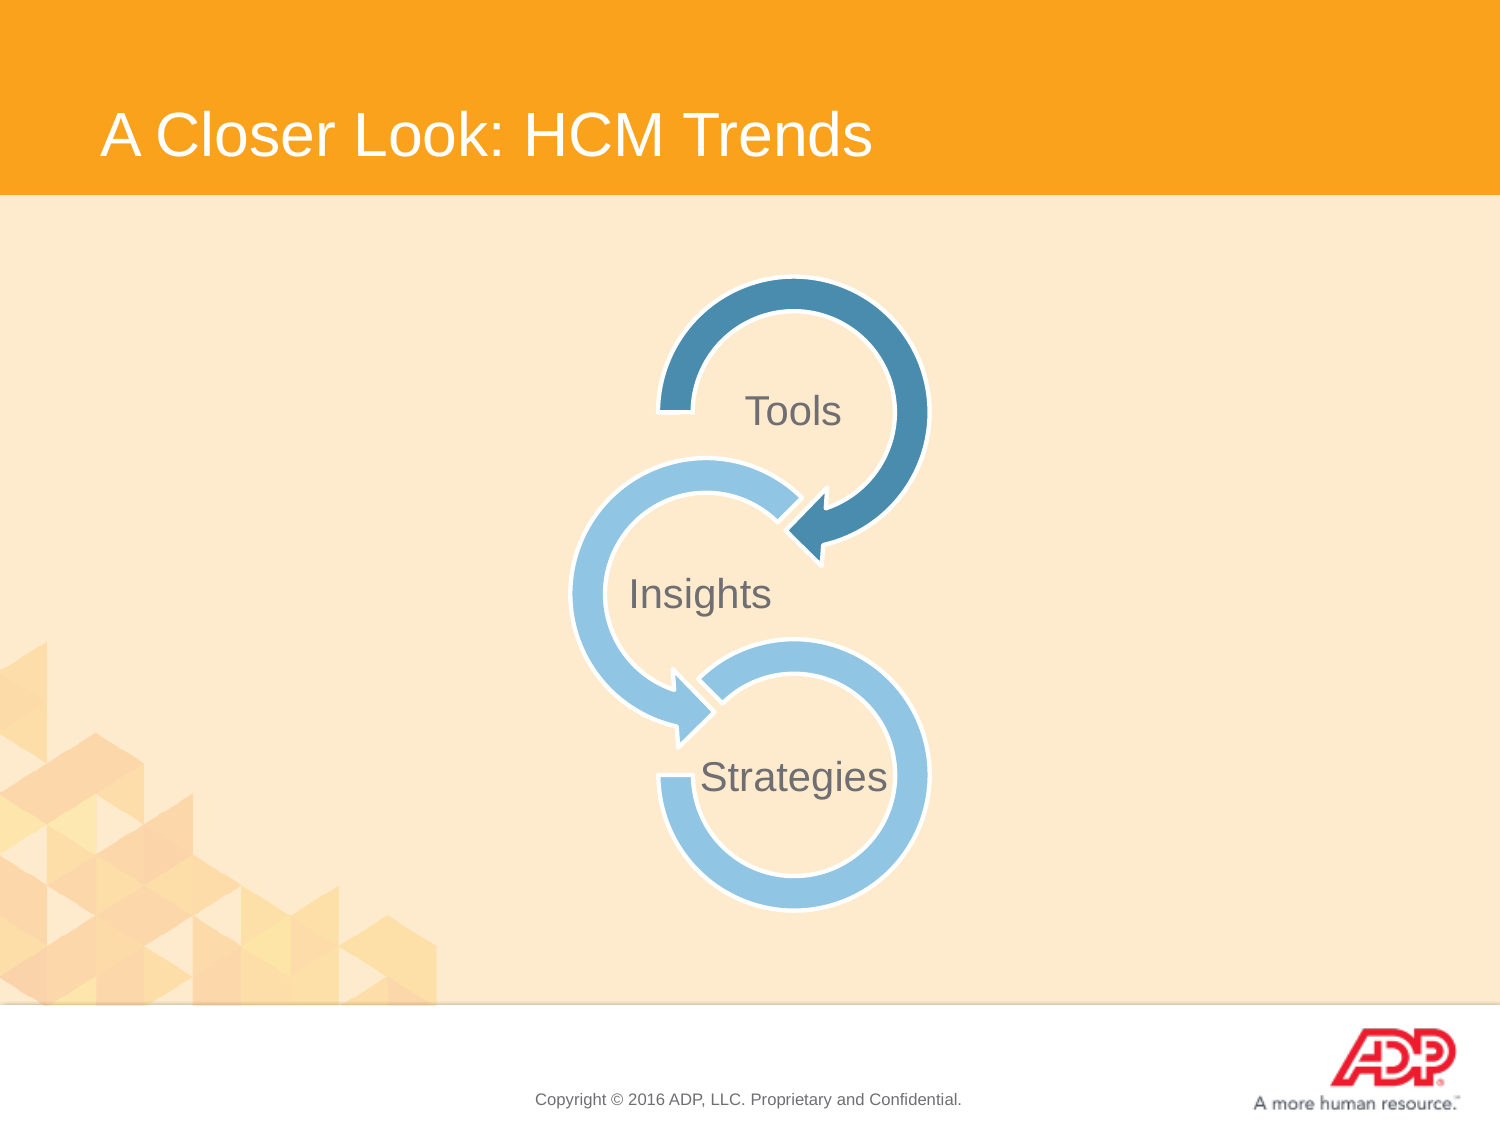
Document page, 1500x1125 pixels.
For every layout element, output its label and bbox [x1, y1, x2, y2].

text_box [0, 1004, 1500, 1125]
picture [0, 0, 1500, 1006]
text_box [113, 254, 1387, 911]
